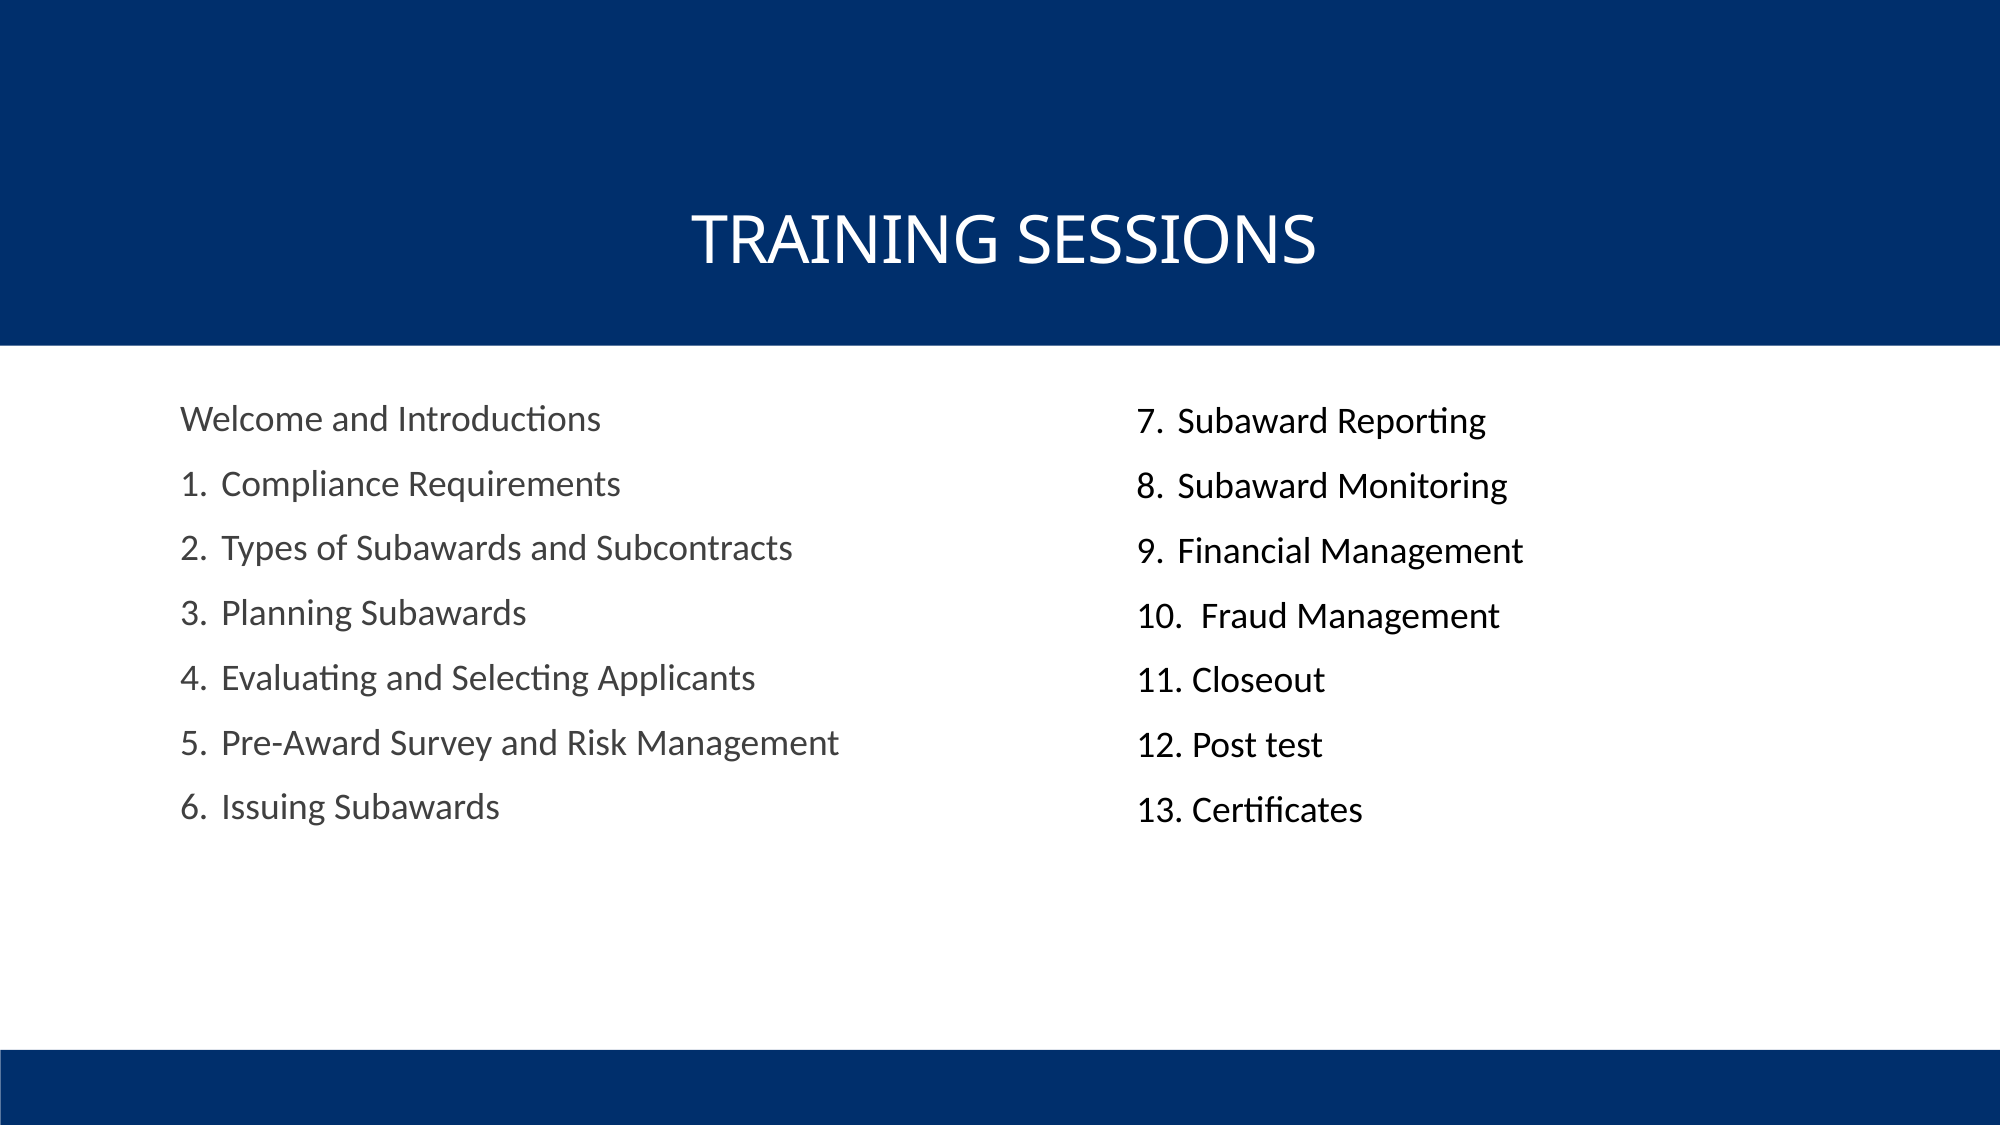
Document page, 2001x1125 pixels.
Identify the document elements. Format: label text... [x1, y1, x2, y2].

list Welcome and Introductions Compliance Requirements Types of Subawards and Subcontracts Planning Subawards Evaluating and Selecting Applicants Pre-Award Survey and Risk Management Issuing Subawards [179, 383, 969, 1000]
text_box Subaward Reporting Subaward Monitoring Financial Management Fraud Management Closeout Post test Certificates [1121, 385, 2000, 838]
title TRAINING SESSIONS [180, 47, 1830, 285]
